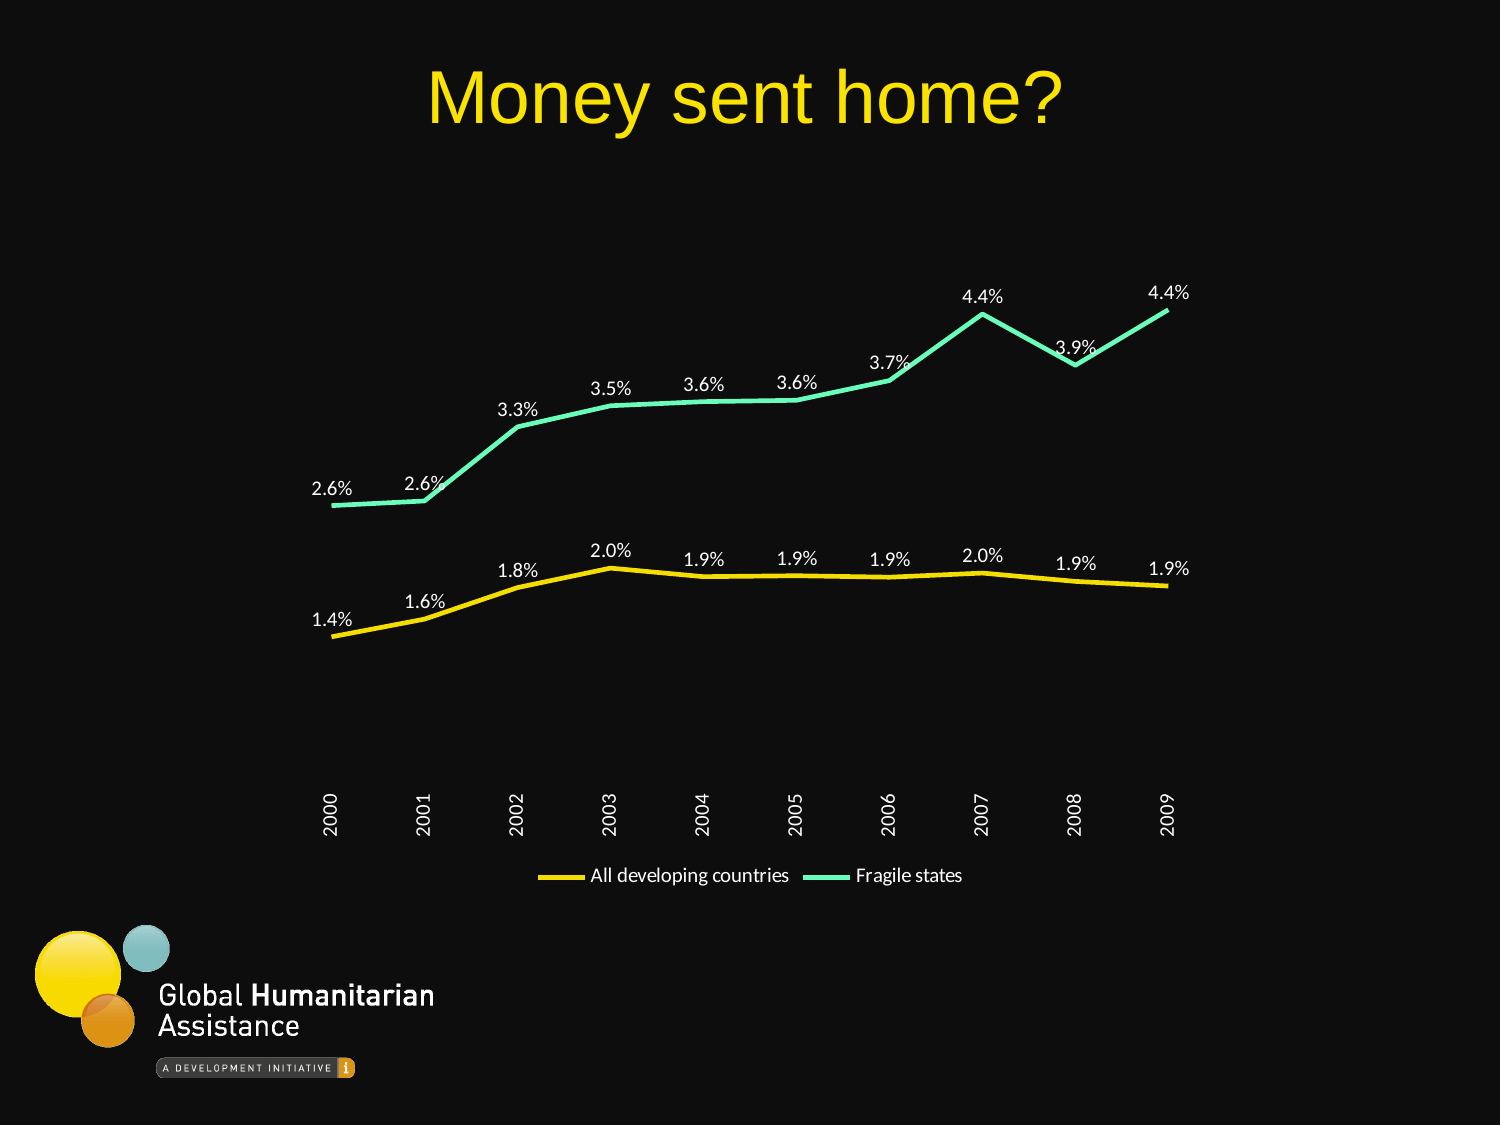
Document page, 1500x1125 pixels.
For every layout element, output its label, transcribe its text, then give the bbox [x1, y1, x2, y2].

title Money sent home? [70, 0, 1421, 188]
picture [35, 925, 433, 1078]
chart [265, 230, 1235, 894]
